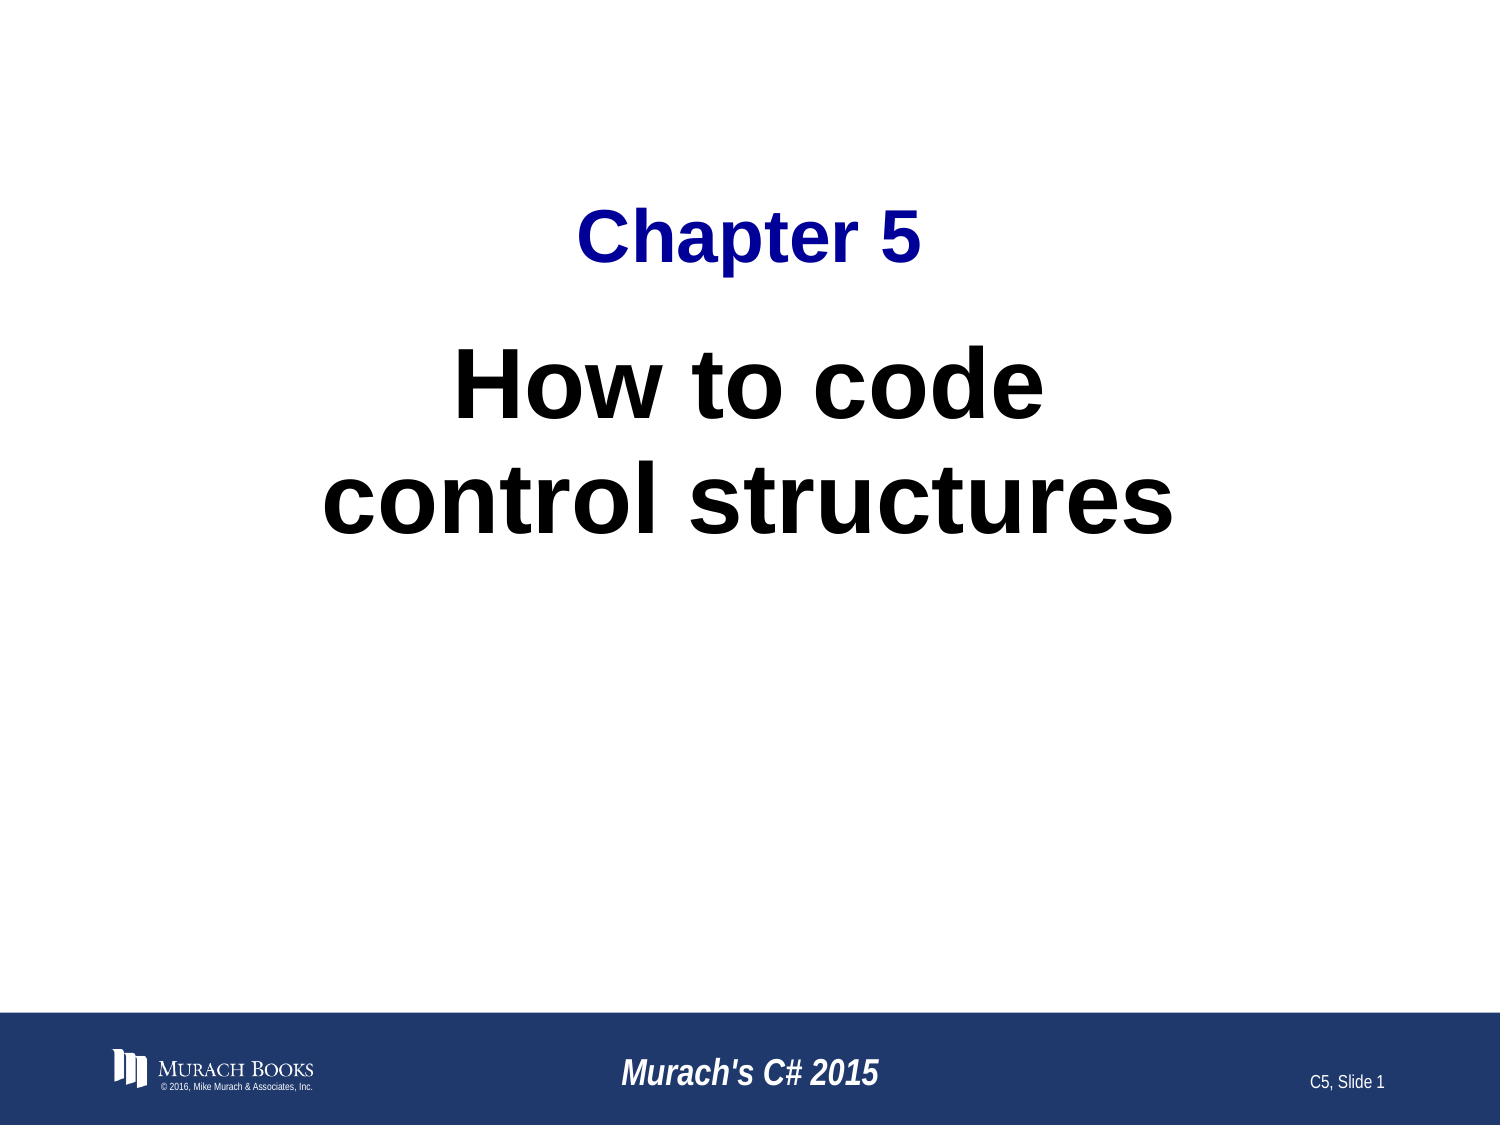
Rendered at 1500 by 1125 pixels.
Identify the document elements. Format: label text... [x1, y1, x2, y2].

title Chapter 5 [112, 187, 1388, 279]
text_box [149, 274, 1348, 568]
slide_number C5, Slide 1 [1087, 1025, 1400, 1100]
slide_number Murach's C# 2015 [463, 1025, 1050, 1100]
footer © 2016, Mike Murach & Associates, Inc. [12, 1025, 463, 1100]
